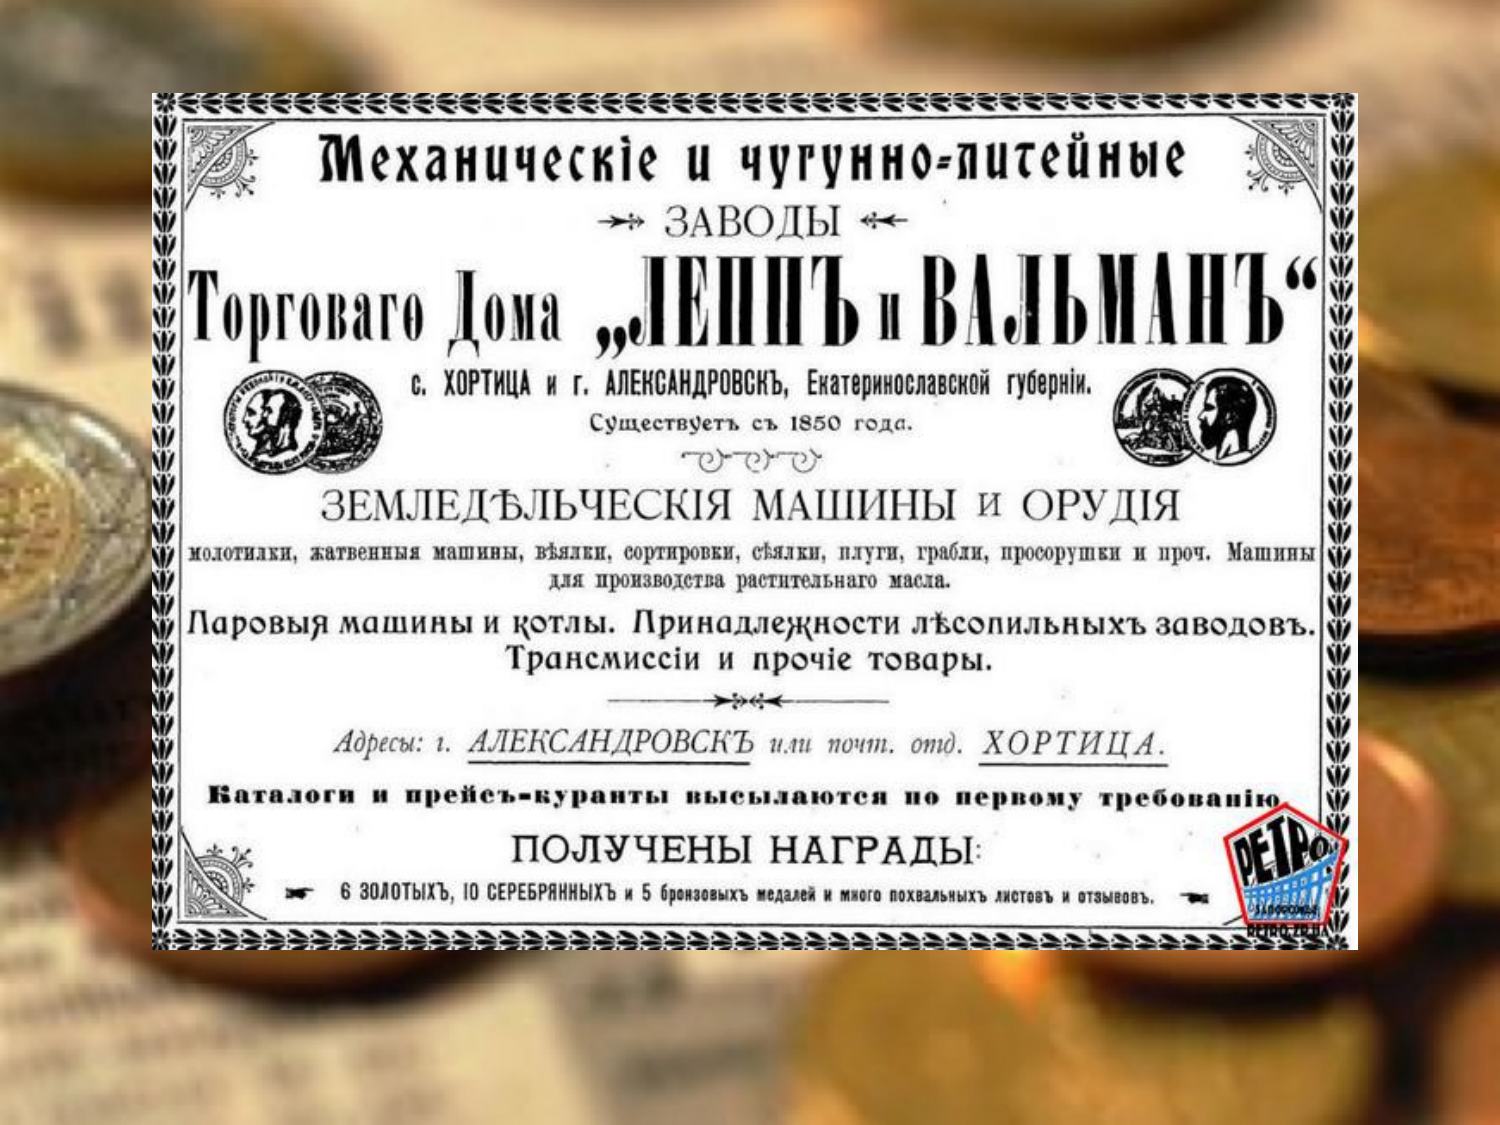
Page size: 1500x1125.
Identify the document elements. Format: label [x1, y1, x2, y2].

picture [152, 93, 1358, 950]
list [0, 0, 1500, 1125]
